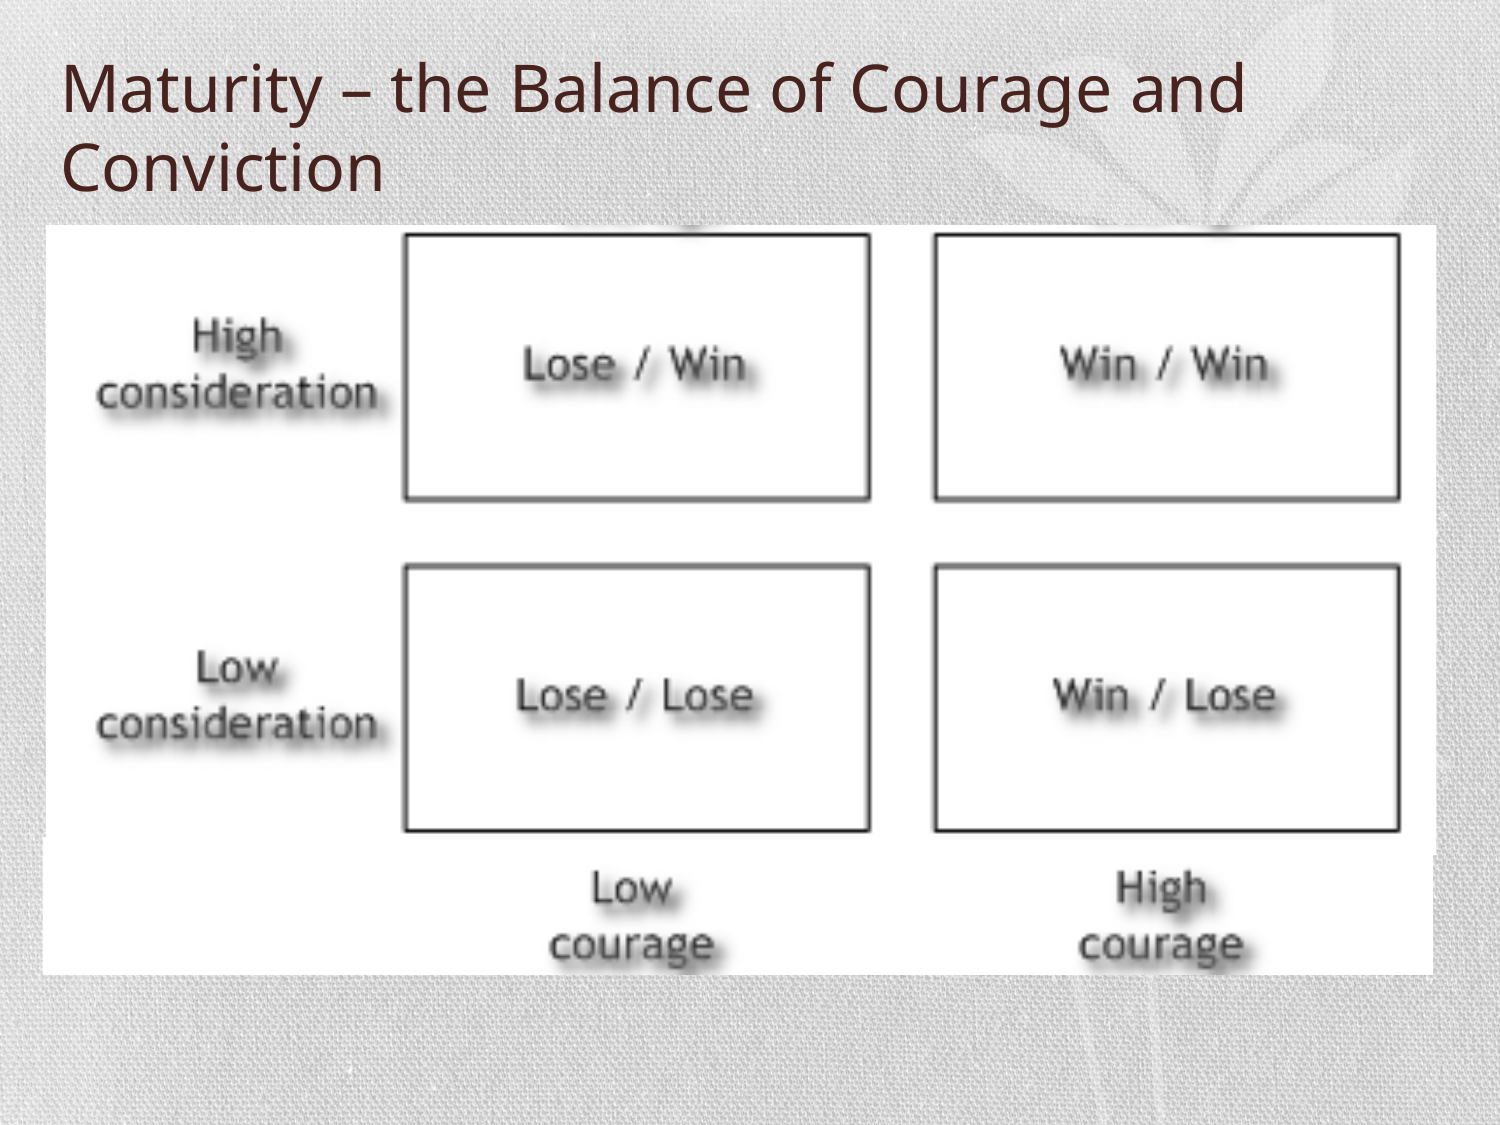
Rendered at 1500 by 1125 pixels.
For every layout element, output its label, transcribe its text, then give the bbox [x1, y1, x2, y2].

title Maturity – the Balance of Courage and Conviction [45, 37, 1455, 213]
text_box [42, 224, 1437, 976]
